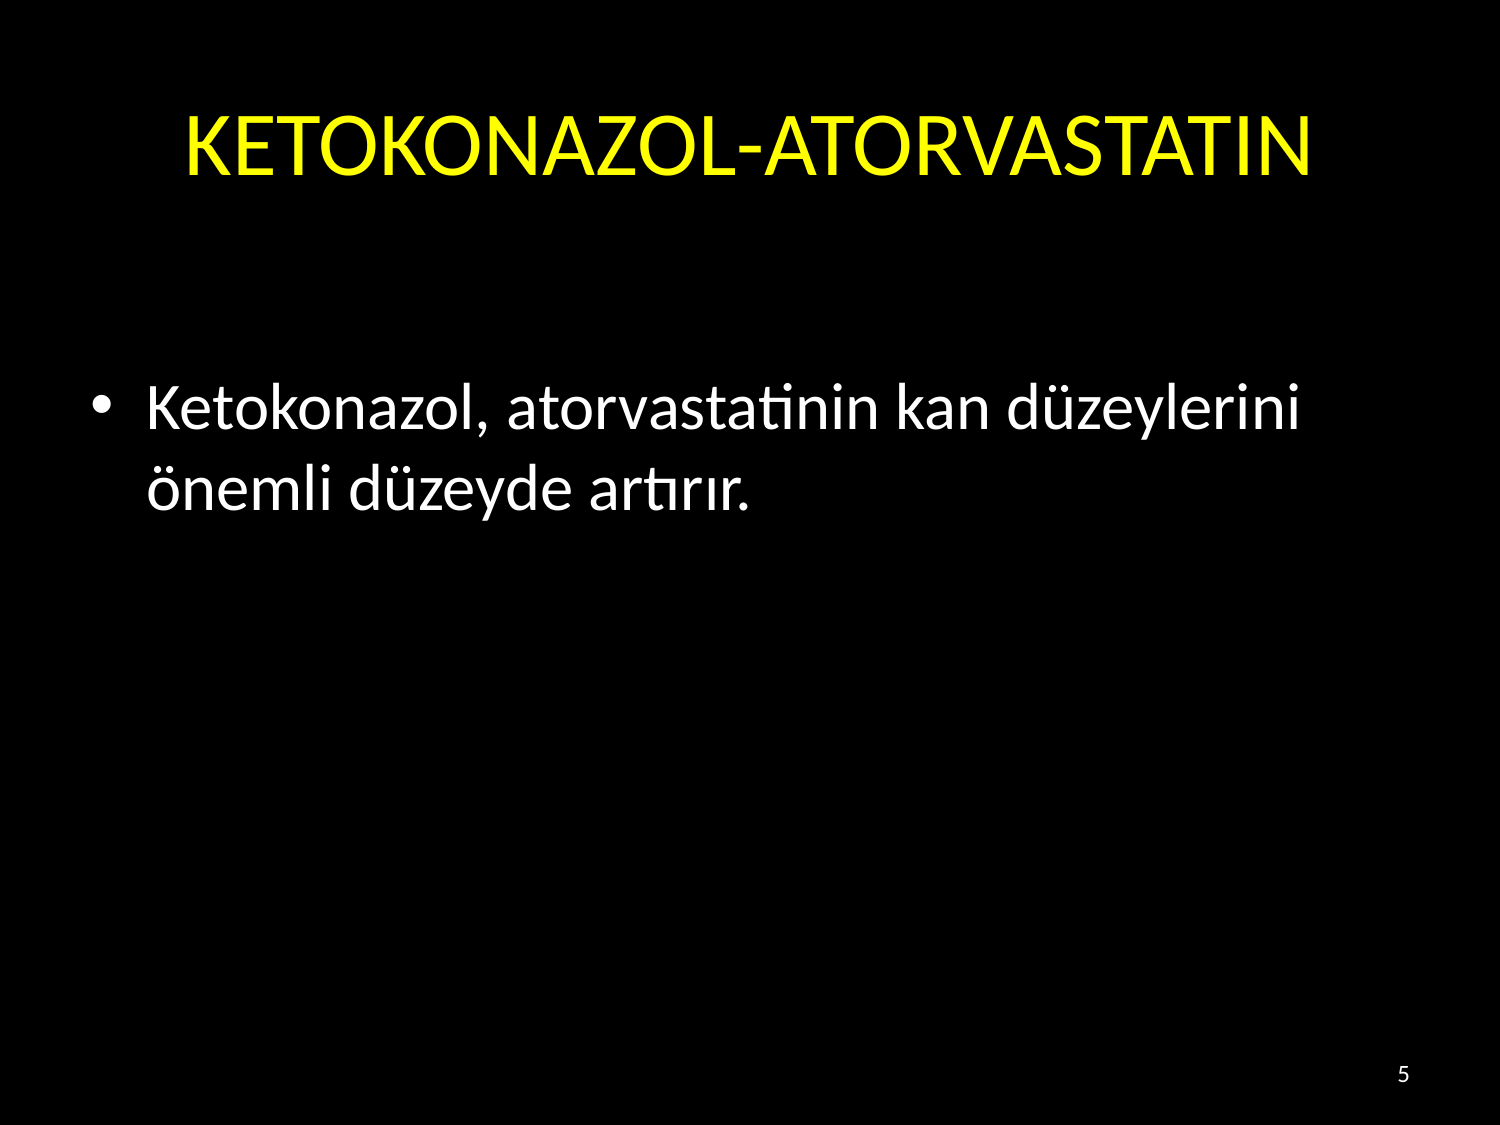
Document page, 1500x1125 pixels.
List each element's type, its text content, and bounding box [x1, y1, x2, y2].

list Ketokonazol, atorvastatinin kan düzeylerini önemli düzeyde artırır. [75, 262, 1425, 1005]
slide_number 5 [1074, 1042, 1425, 1103]
title KETOKONAZOL-ATORVASTATIN [75, 45, 1425, 233]
